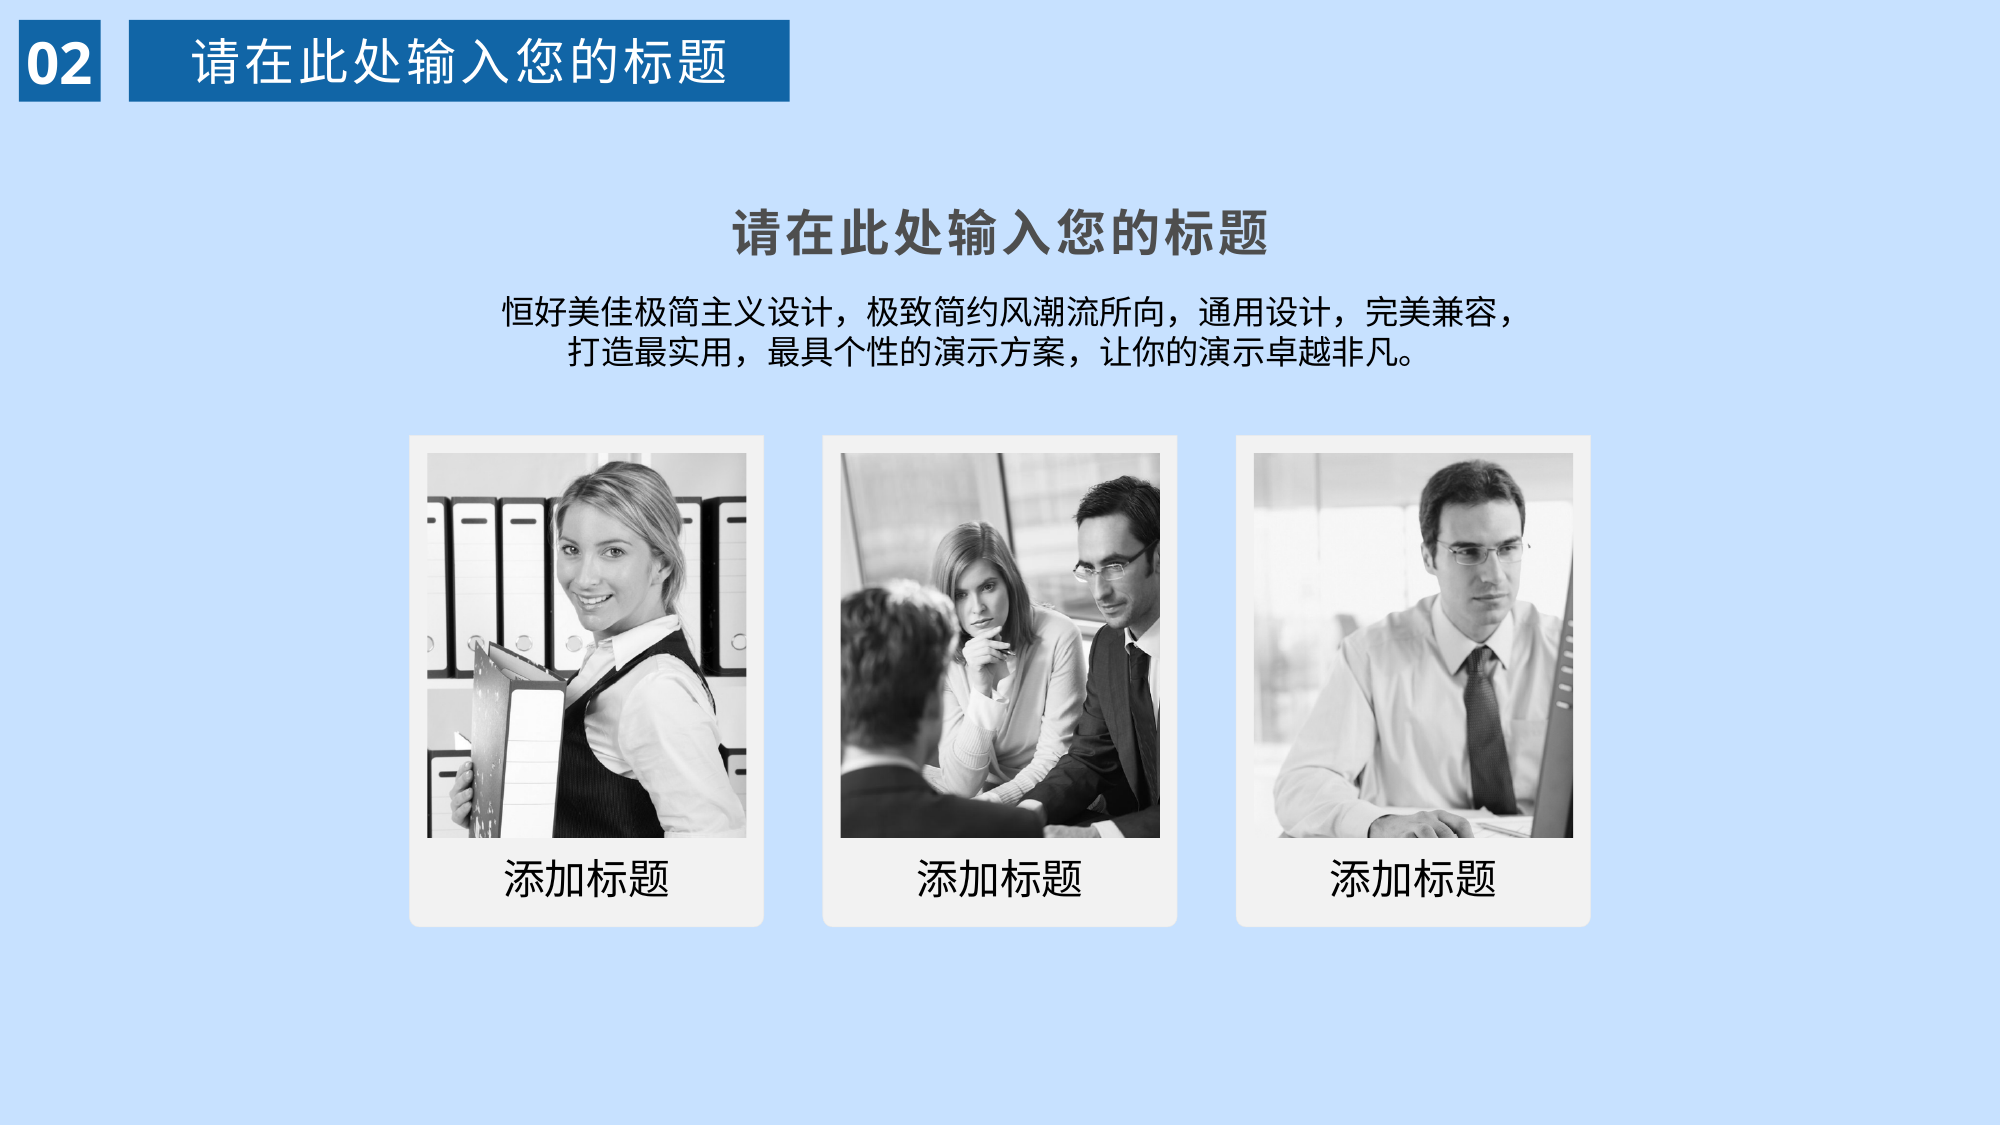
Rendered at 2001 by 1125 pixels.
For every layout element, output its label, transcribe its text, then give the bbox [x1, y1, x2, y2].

text_box 恒好美佳极简主义设计，极致简约风潮流所向，通用设计，完美兼容，打造最实用，最具个性的演示方案，让你的演示卓越非凡。 [469, 283, 1531, 379]
text_box 02 [18, 19, 102, 103]
text_box [426, 452, 747, 839]
text_box 添加标题 [408, 434, 765, 928]
text_box [1253, 452, 1574, 839]
text_box 请在此处输入您的标题 [716, 201, 1284, 270]
text_box 添加标题 [1235, 434, 1592, 928]
text_box 添加标题 [821, 434, 1179, 928]
text_box 请在此处输入您的标题 [128, 19, 791, 103]
text_box [840, 452, 1161, 839]
